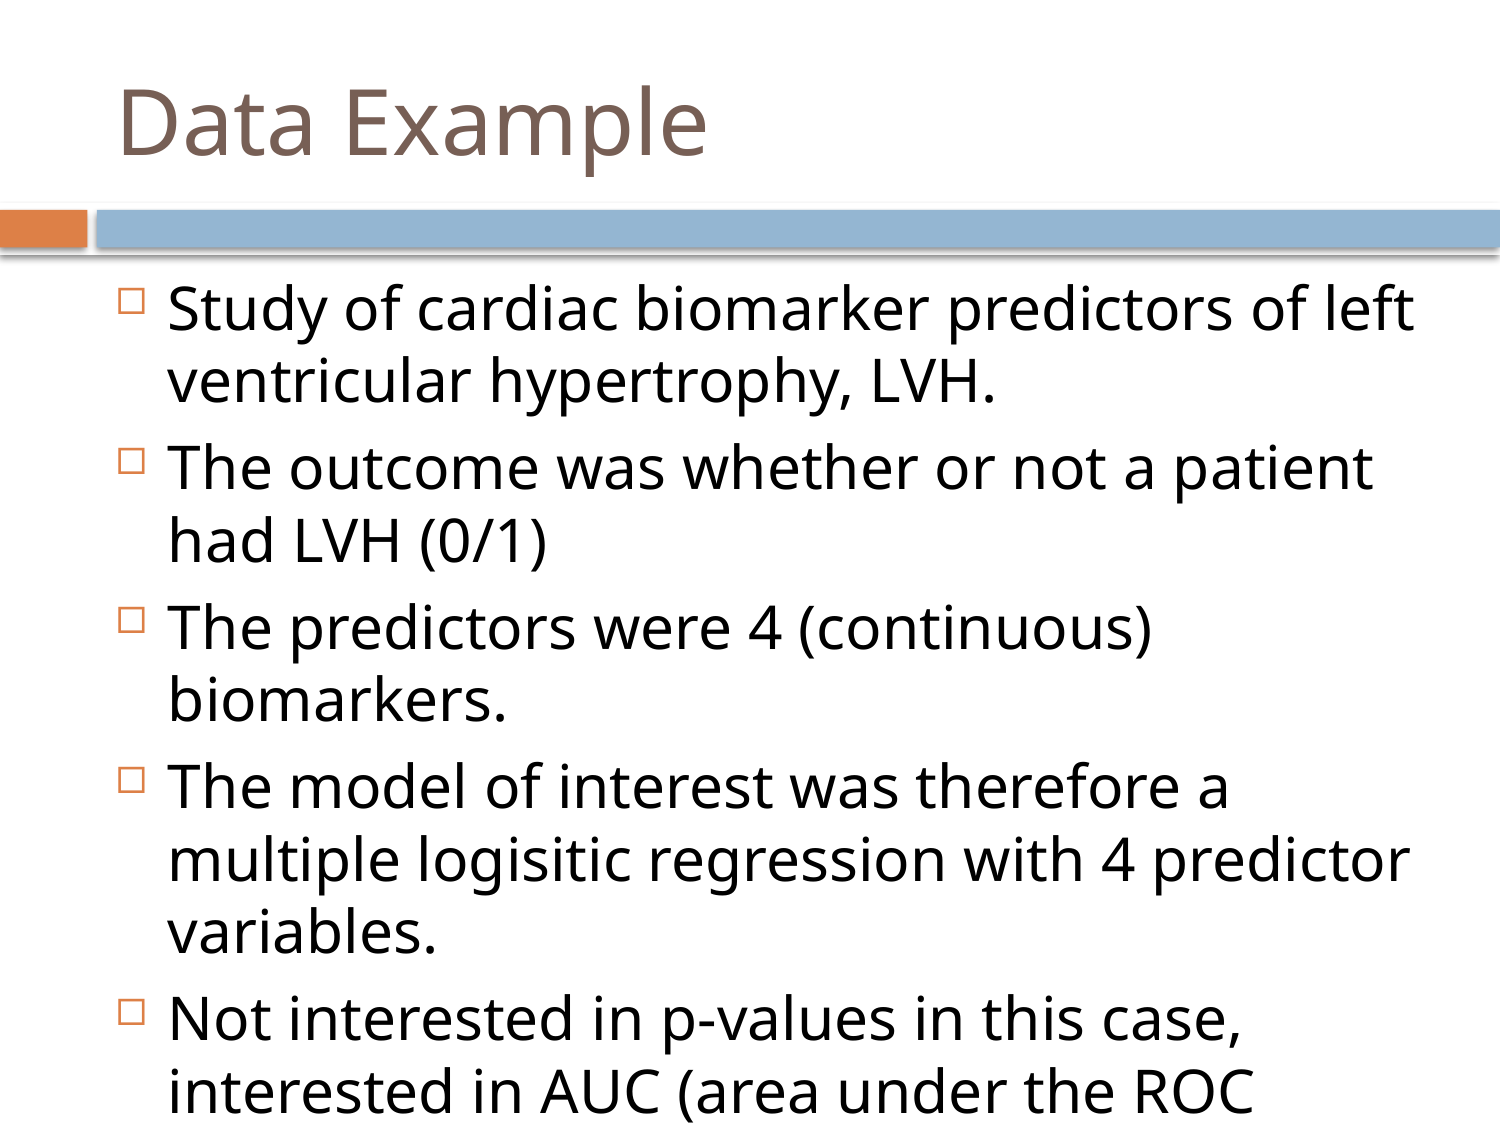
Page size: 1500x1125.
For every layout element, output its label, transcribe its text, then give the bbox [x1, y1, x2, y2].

title Data Example [100, 37, 1439, 201]
list Study of cardiac biomarker predictors of left ventricular hypertrophy, LVH. The outcome was whether or not a patient had LVH (0/1) The predictors were 4 (continuous) biomarkers. The model of interest was therefore a multiple logisitic regression with 4 predictor variables. Not interested in p-values in this case, interested in AUC (area under the ROC curve) for biomarker discriminative ability of LVH 0/1. [100, 262, 1439, 1001]
